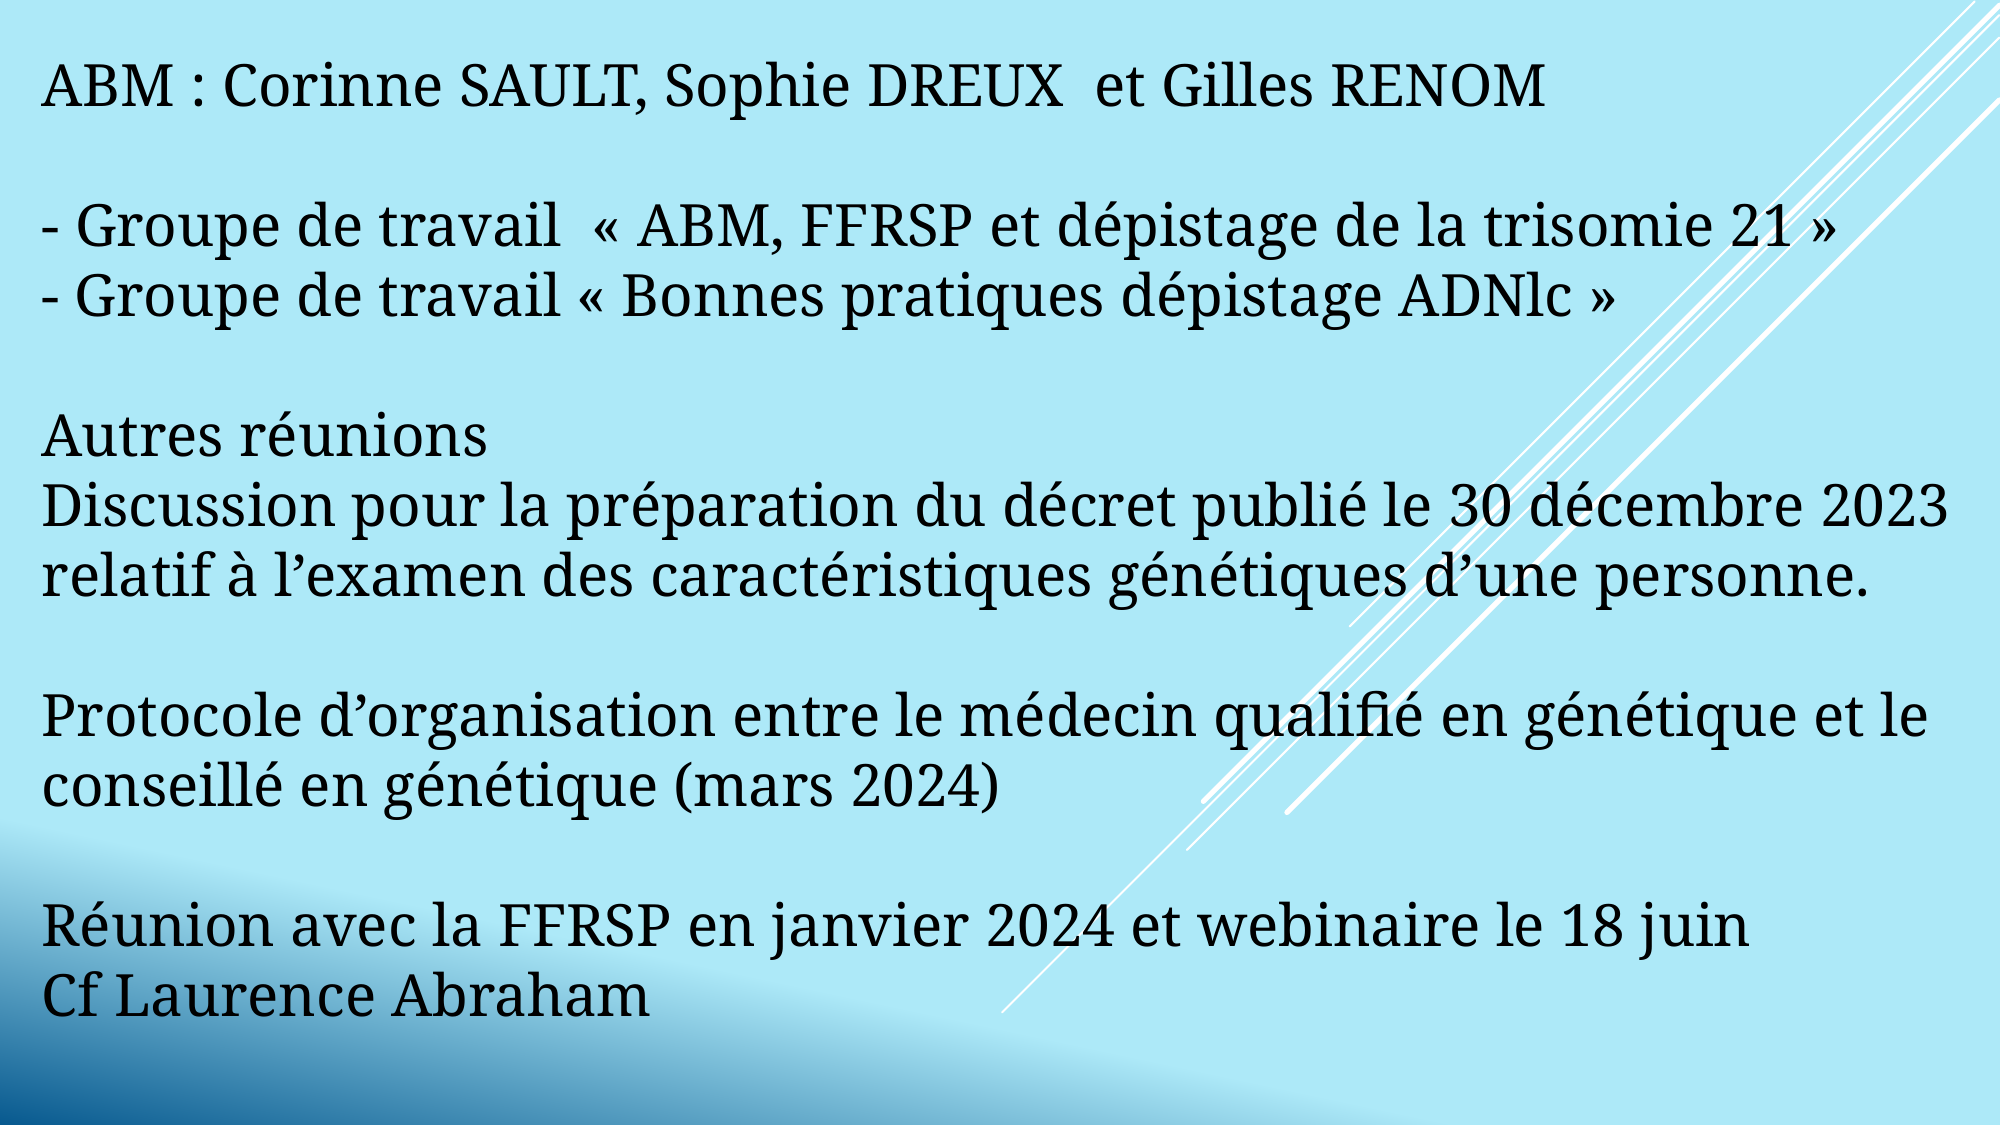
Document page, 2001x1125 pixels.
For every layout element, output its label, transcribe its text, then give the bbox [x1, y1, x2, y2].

text_box ABM : Corinne SAULT, Sophie DREUX et Gilles RENOM - Groupe de travail « ABM, FFRSP et dépistage de la trisomie 21 » - Groupe de travail « Bonnes pratiques dépistage ADNlc » Autres réunions Discussion pour la préparation du décret publié le 30 décembre 2023 relatif à l’examen des caractéristiques génétiques d’une personne. Protocole d’organisation entre le médecin qualifié en génétique et le conseillé en génétique (mars 2024) Réunion avec la FFRSP en janvier 2024 et webinaire le 18 juin Cf Laurence Abraham [26, 40, 2000, 1106]
